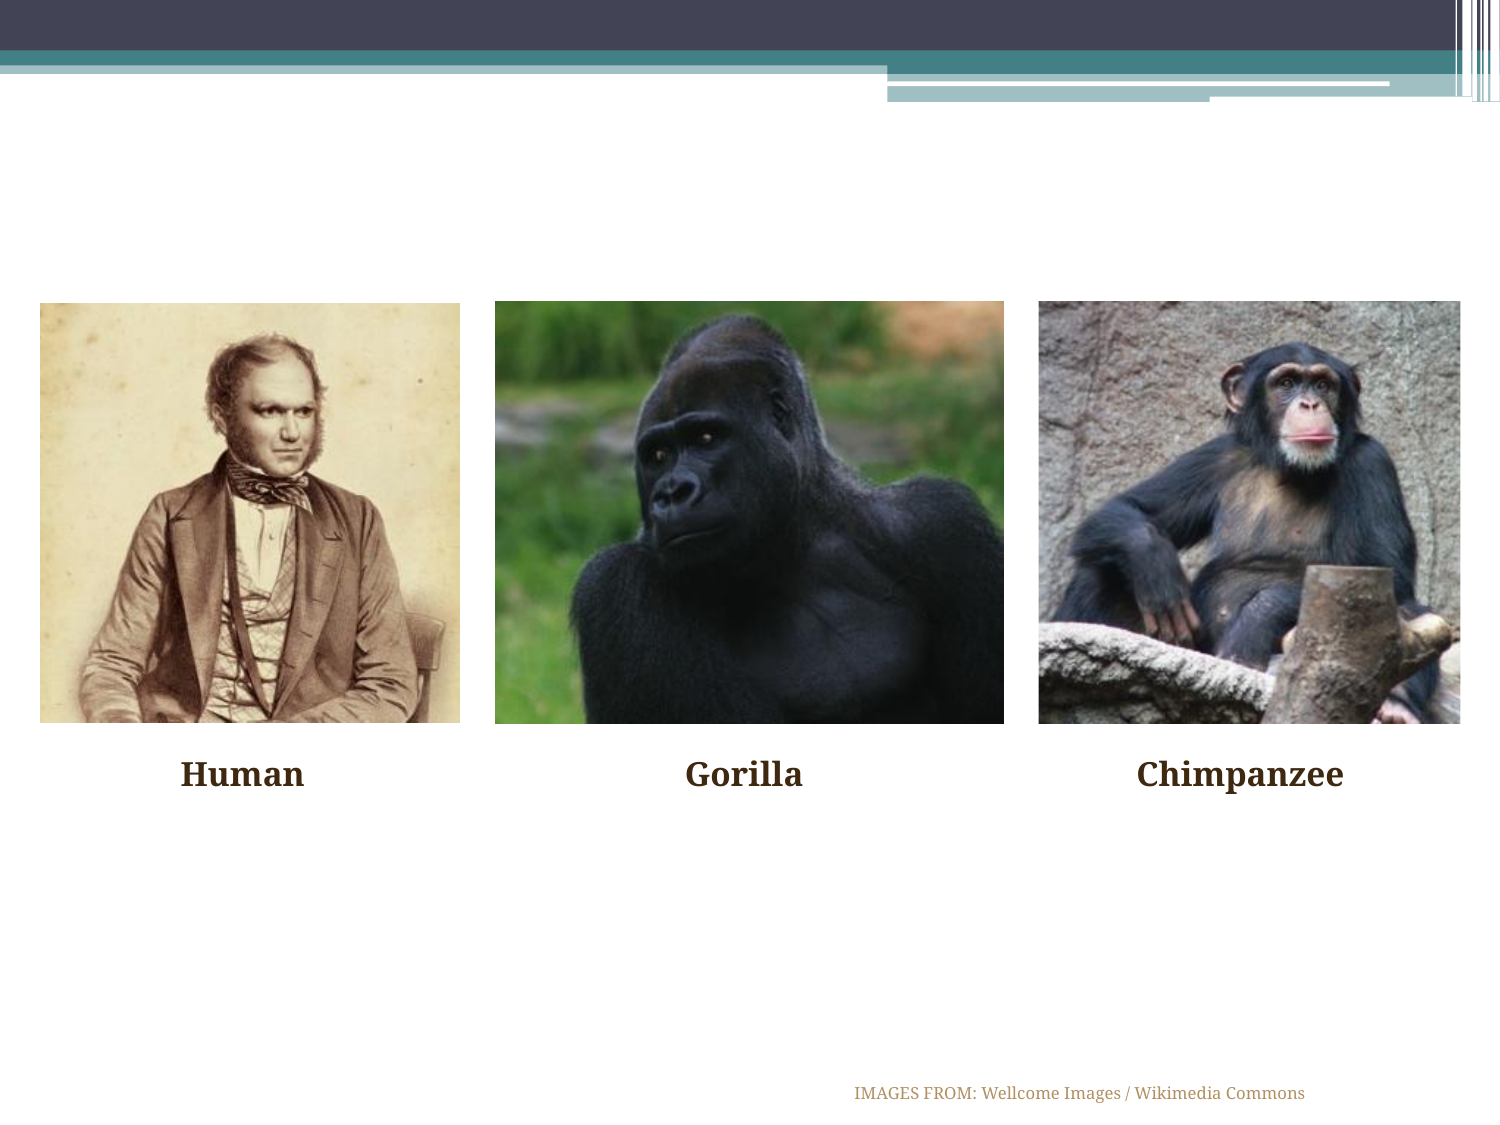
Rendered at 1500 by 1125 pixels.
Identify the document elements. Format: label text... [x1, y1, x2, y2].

picture [40, 302, 461, 723]
text_box IMAGES FROM: Wellcome Images / Wikimedia Commons [843, 1077, 1483, 1104]
text_box Gorilla [684, 751, 813, 794]
text_box Human [180, 751, 319, 794]
picture [1038, 301, 1461, 724]
text_box Chimpanzee [1136, 751, 1363, 794]
picture [494, 301, 1004, 724]
